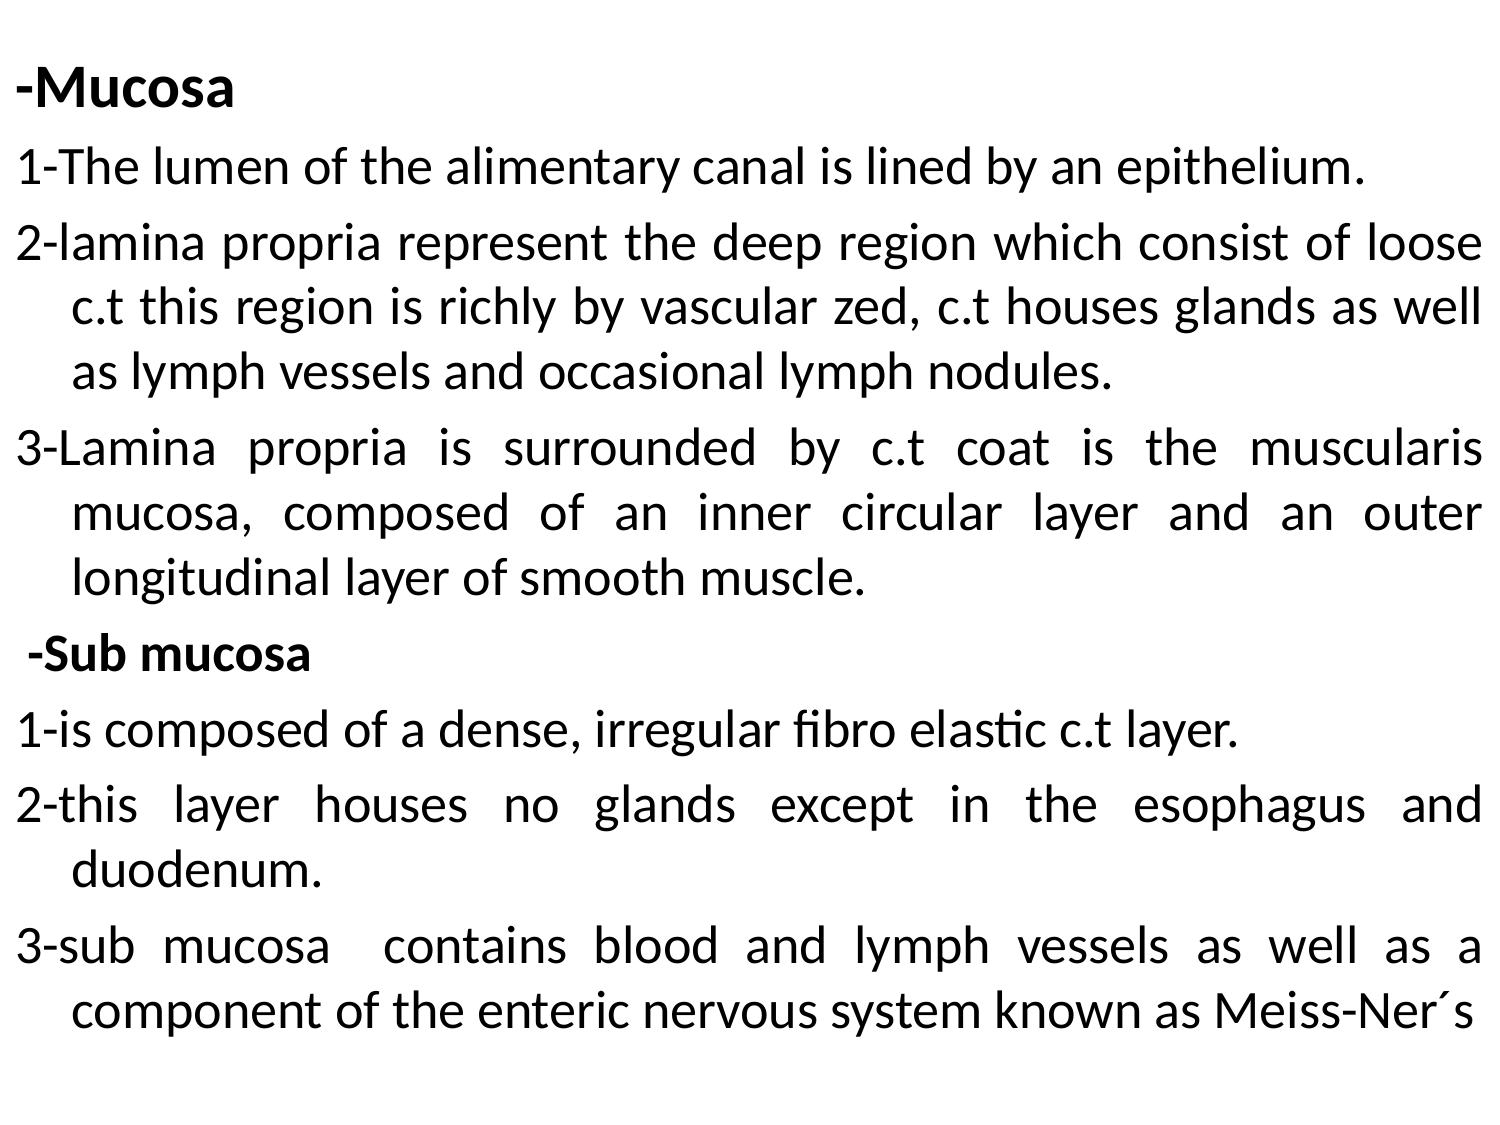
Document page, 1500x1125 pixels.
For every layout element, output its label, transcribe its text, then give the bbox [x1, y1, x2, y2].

list -Mucosa 1-The lumen of the alimentary canal is lined by an epithelium. 2-lamina propria represent the deep region which consist of loose c.t this region is richly by vascular zed, c.t houses glands as well as lymph vessels and occasional lymph nodules. 3-Lamina propria is surrounded by c.t coat is the muscularis mucosa, composed of an inner circular layer and an outer longitudinal layer of smooth muscle. -Sub mucosa 1-is composed of a dense, irregular fibro elastic c.t layer. 2-this layer houses no glands except in the esophagus and duodenum. 3-sub mucosa contains blood and lymph vessels as well as a component of the enteric nervous system known as Meiss-Ner´s [0, 37, 1500, 1075]
